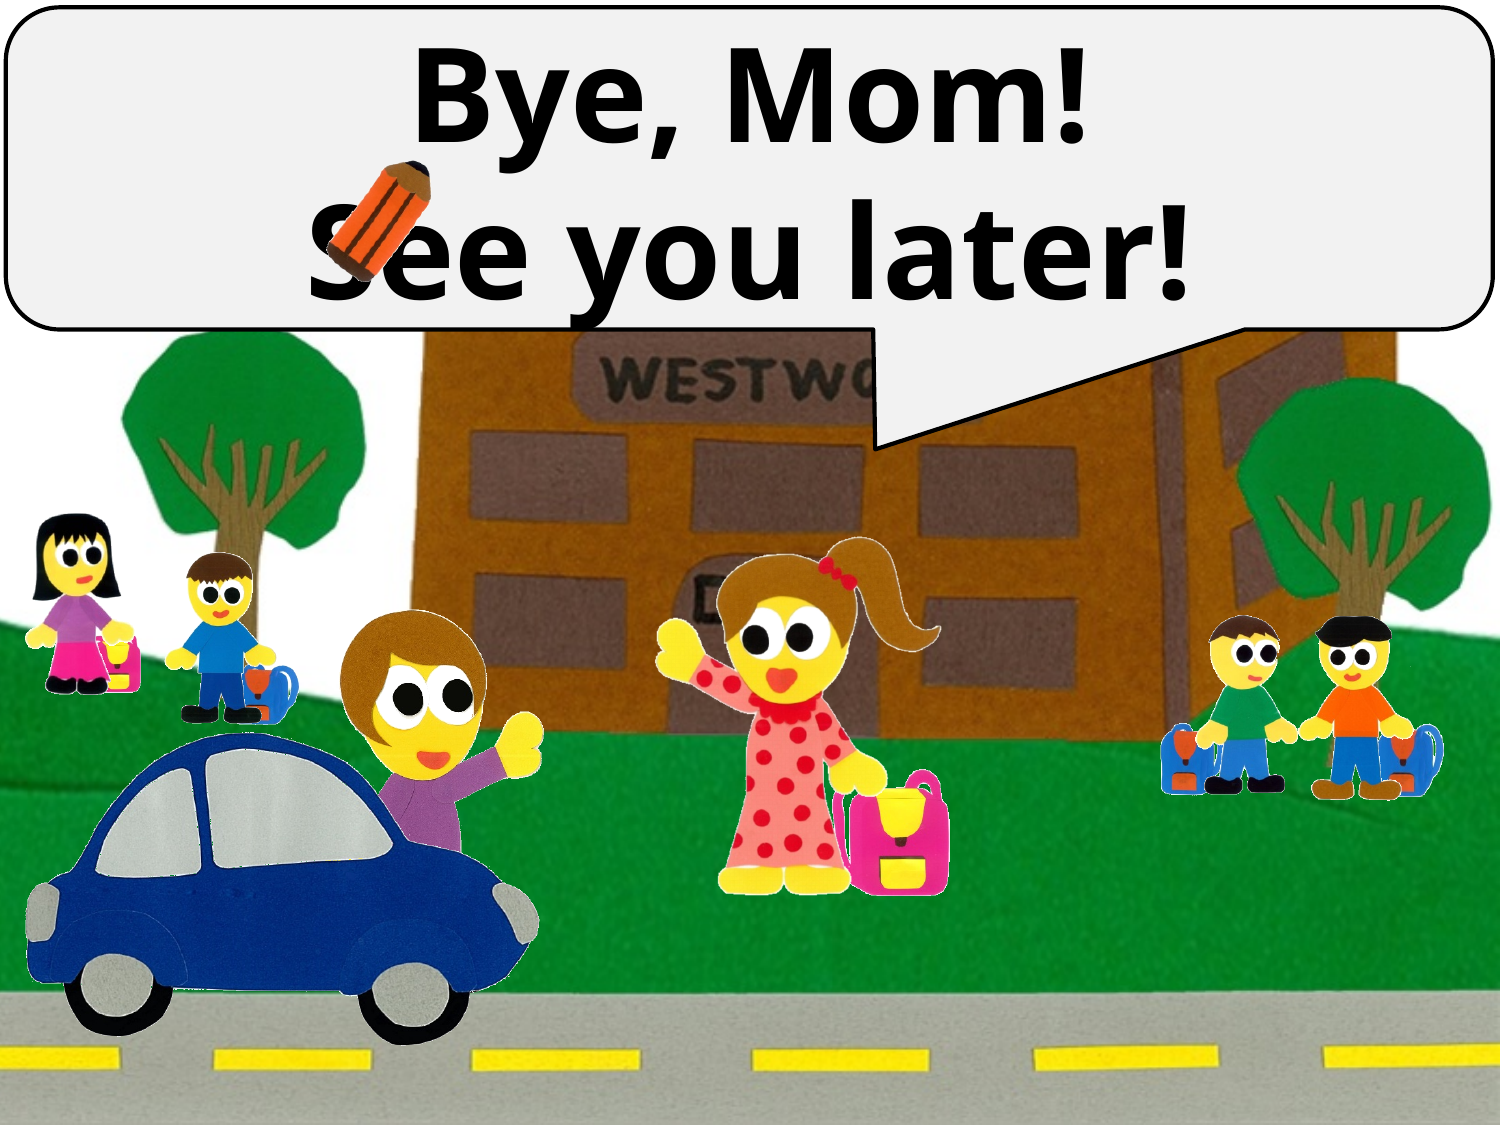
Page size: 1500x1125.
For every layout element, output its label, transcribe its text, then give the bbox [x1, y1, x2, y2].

picture [0, 137, 1500, 1125]
text_box Bye, Mom! See you later! [3, 5, 1495, 153]
